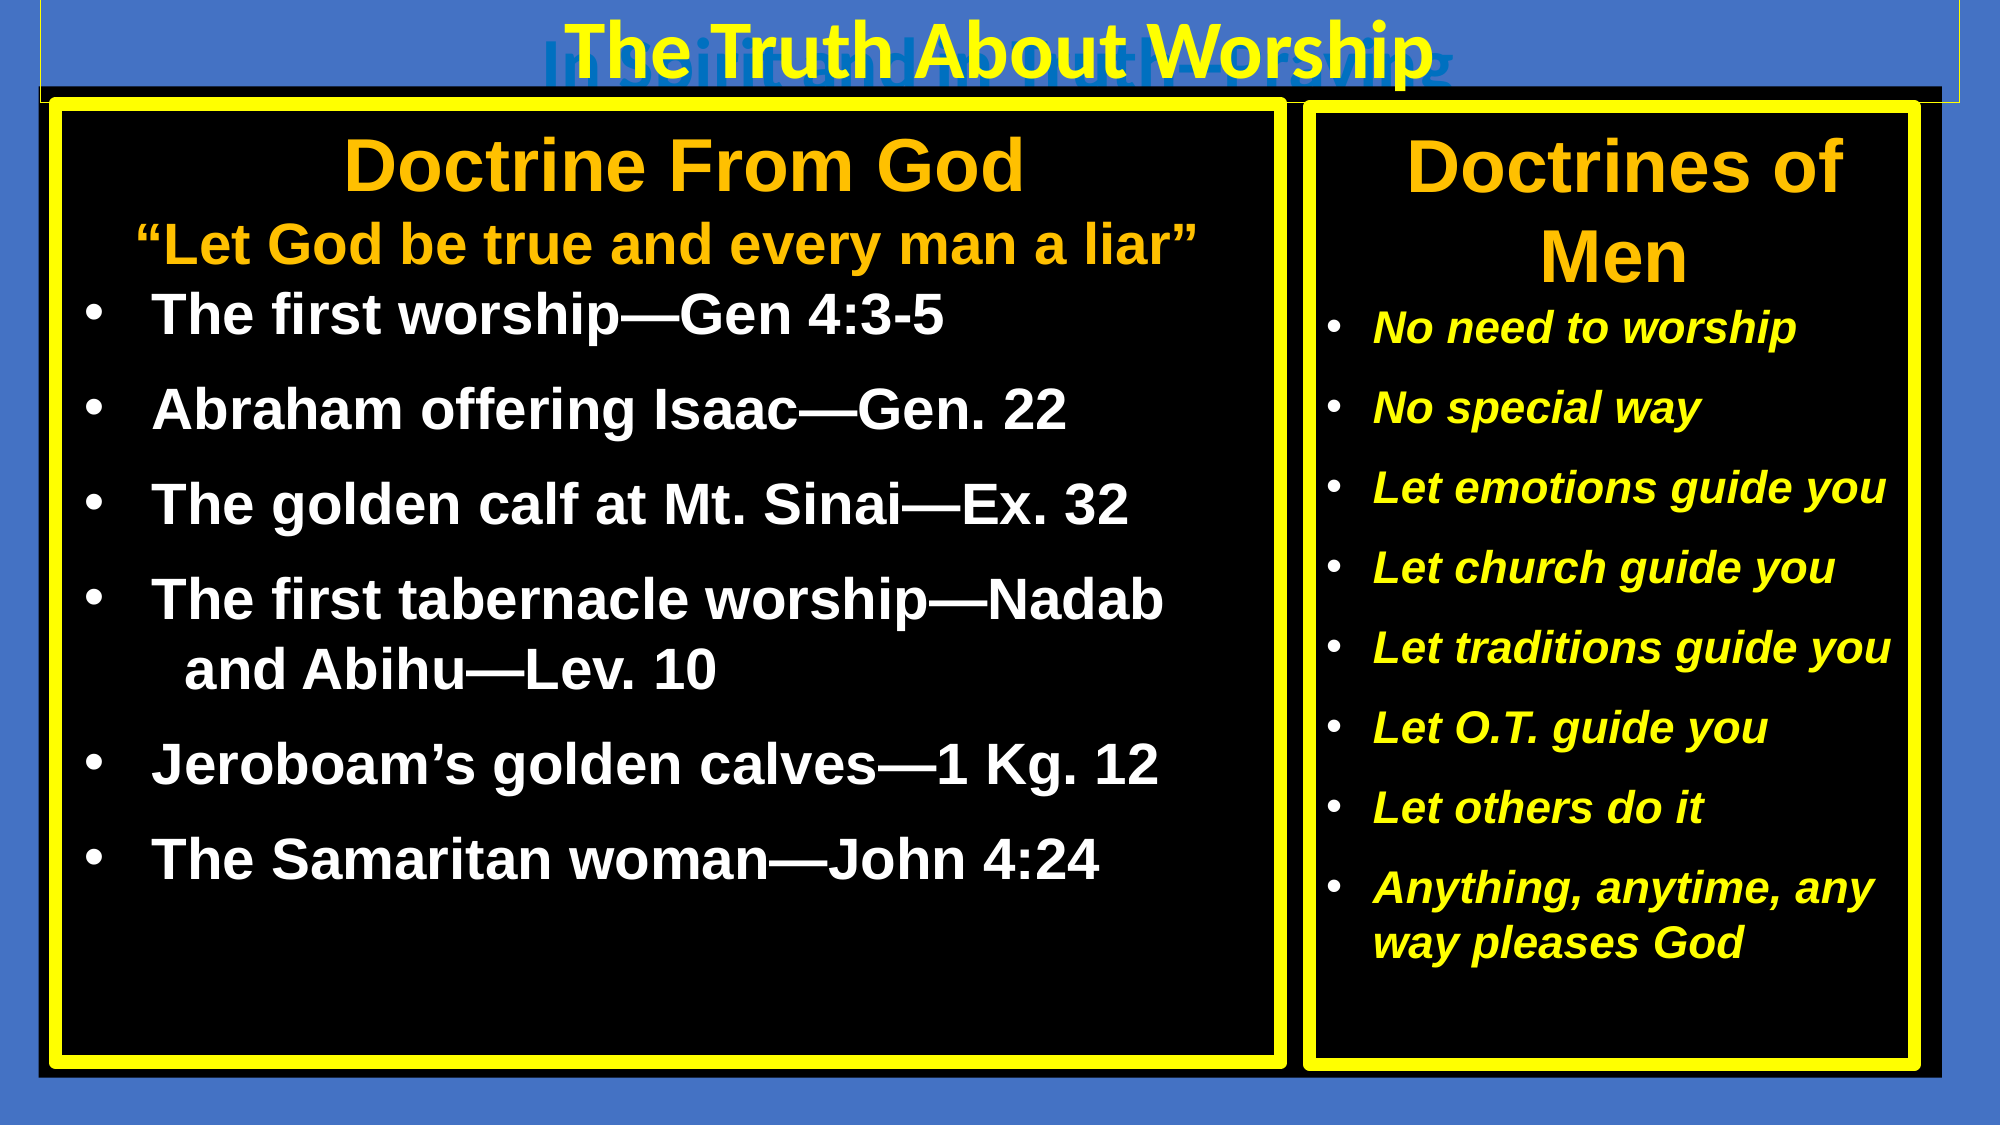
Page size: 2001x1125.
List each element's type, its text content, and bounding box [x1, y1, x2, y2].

text_box [1308, 105, 1916, 1067]
text_box [54, 101, 1283, 1063]
text_box Doctrine From God “Let God be true and every man a liar” The first worship—Gen 4:3-5 Abraham offering Isaac—Gen. 22 The golden calf at Mt. Sinai—Ex. 32 The first tabernacle worship—Nadab and Abihu—Lev. 10 Jeroboam’s golden calves—1 Kg. 12 The Samaritan woman—John 4:24 [38, 86, 1942, 1078]
text_box The Truth About Worship [40, 0, 1960, 103]
text_box Doctrines of Men No need to worship No special way Let emotions guide you Let church guide you Let traditions guide you Let O.T. guide you Let others do it Anything, anytime, any way pleases God [1311, 110, 1918, 1070]
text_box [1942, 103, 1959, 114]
